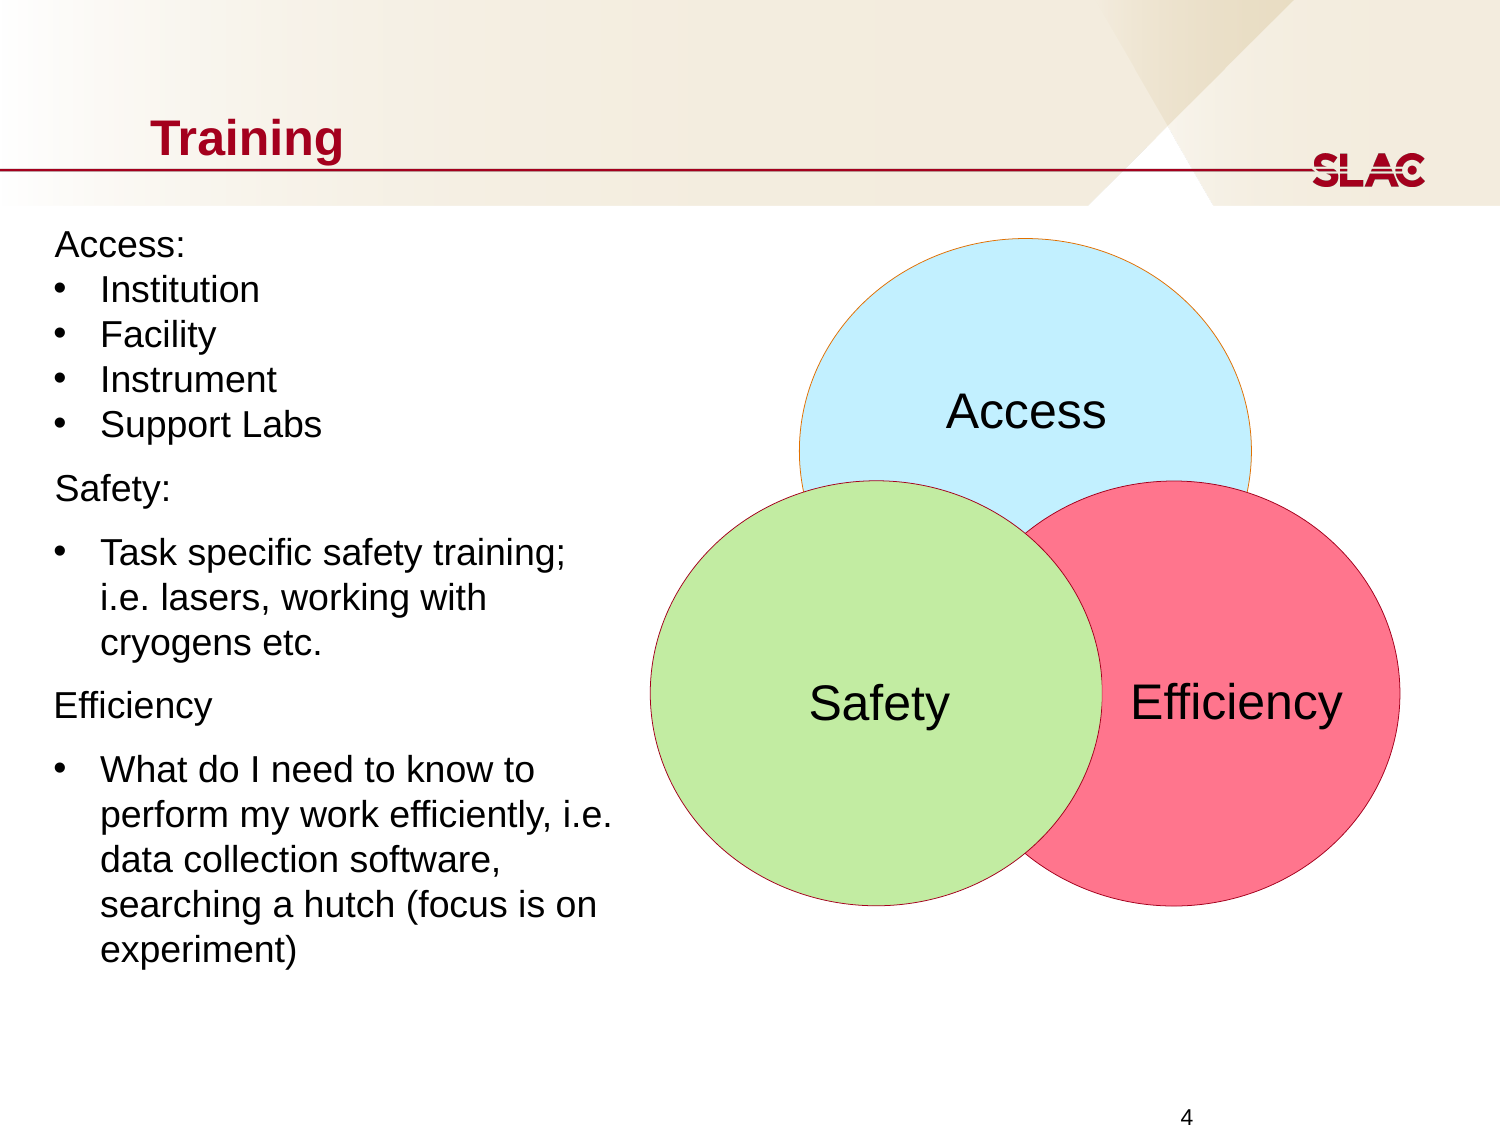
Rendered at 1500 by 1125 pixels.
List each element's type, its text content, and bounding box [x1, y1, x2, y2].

text_box Access: Institution Facility Instrument Support Labs Safety: Task specific safety training; i.e. lasers, working with cryogens etc. Efficiency What do I need to know to perform my work efficiently, i.e. data collection software, searching a hutch (focus is on experiment) [37, 212, 629, 978]
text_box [649, 238, 1401, 907]
picture [0, 0, 1500, 206]
title Training [150, 11, 1473, 166]
slide_number 4 [1168, 1078, 1482, 1125]
